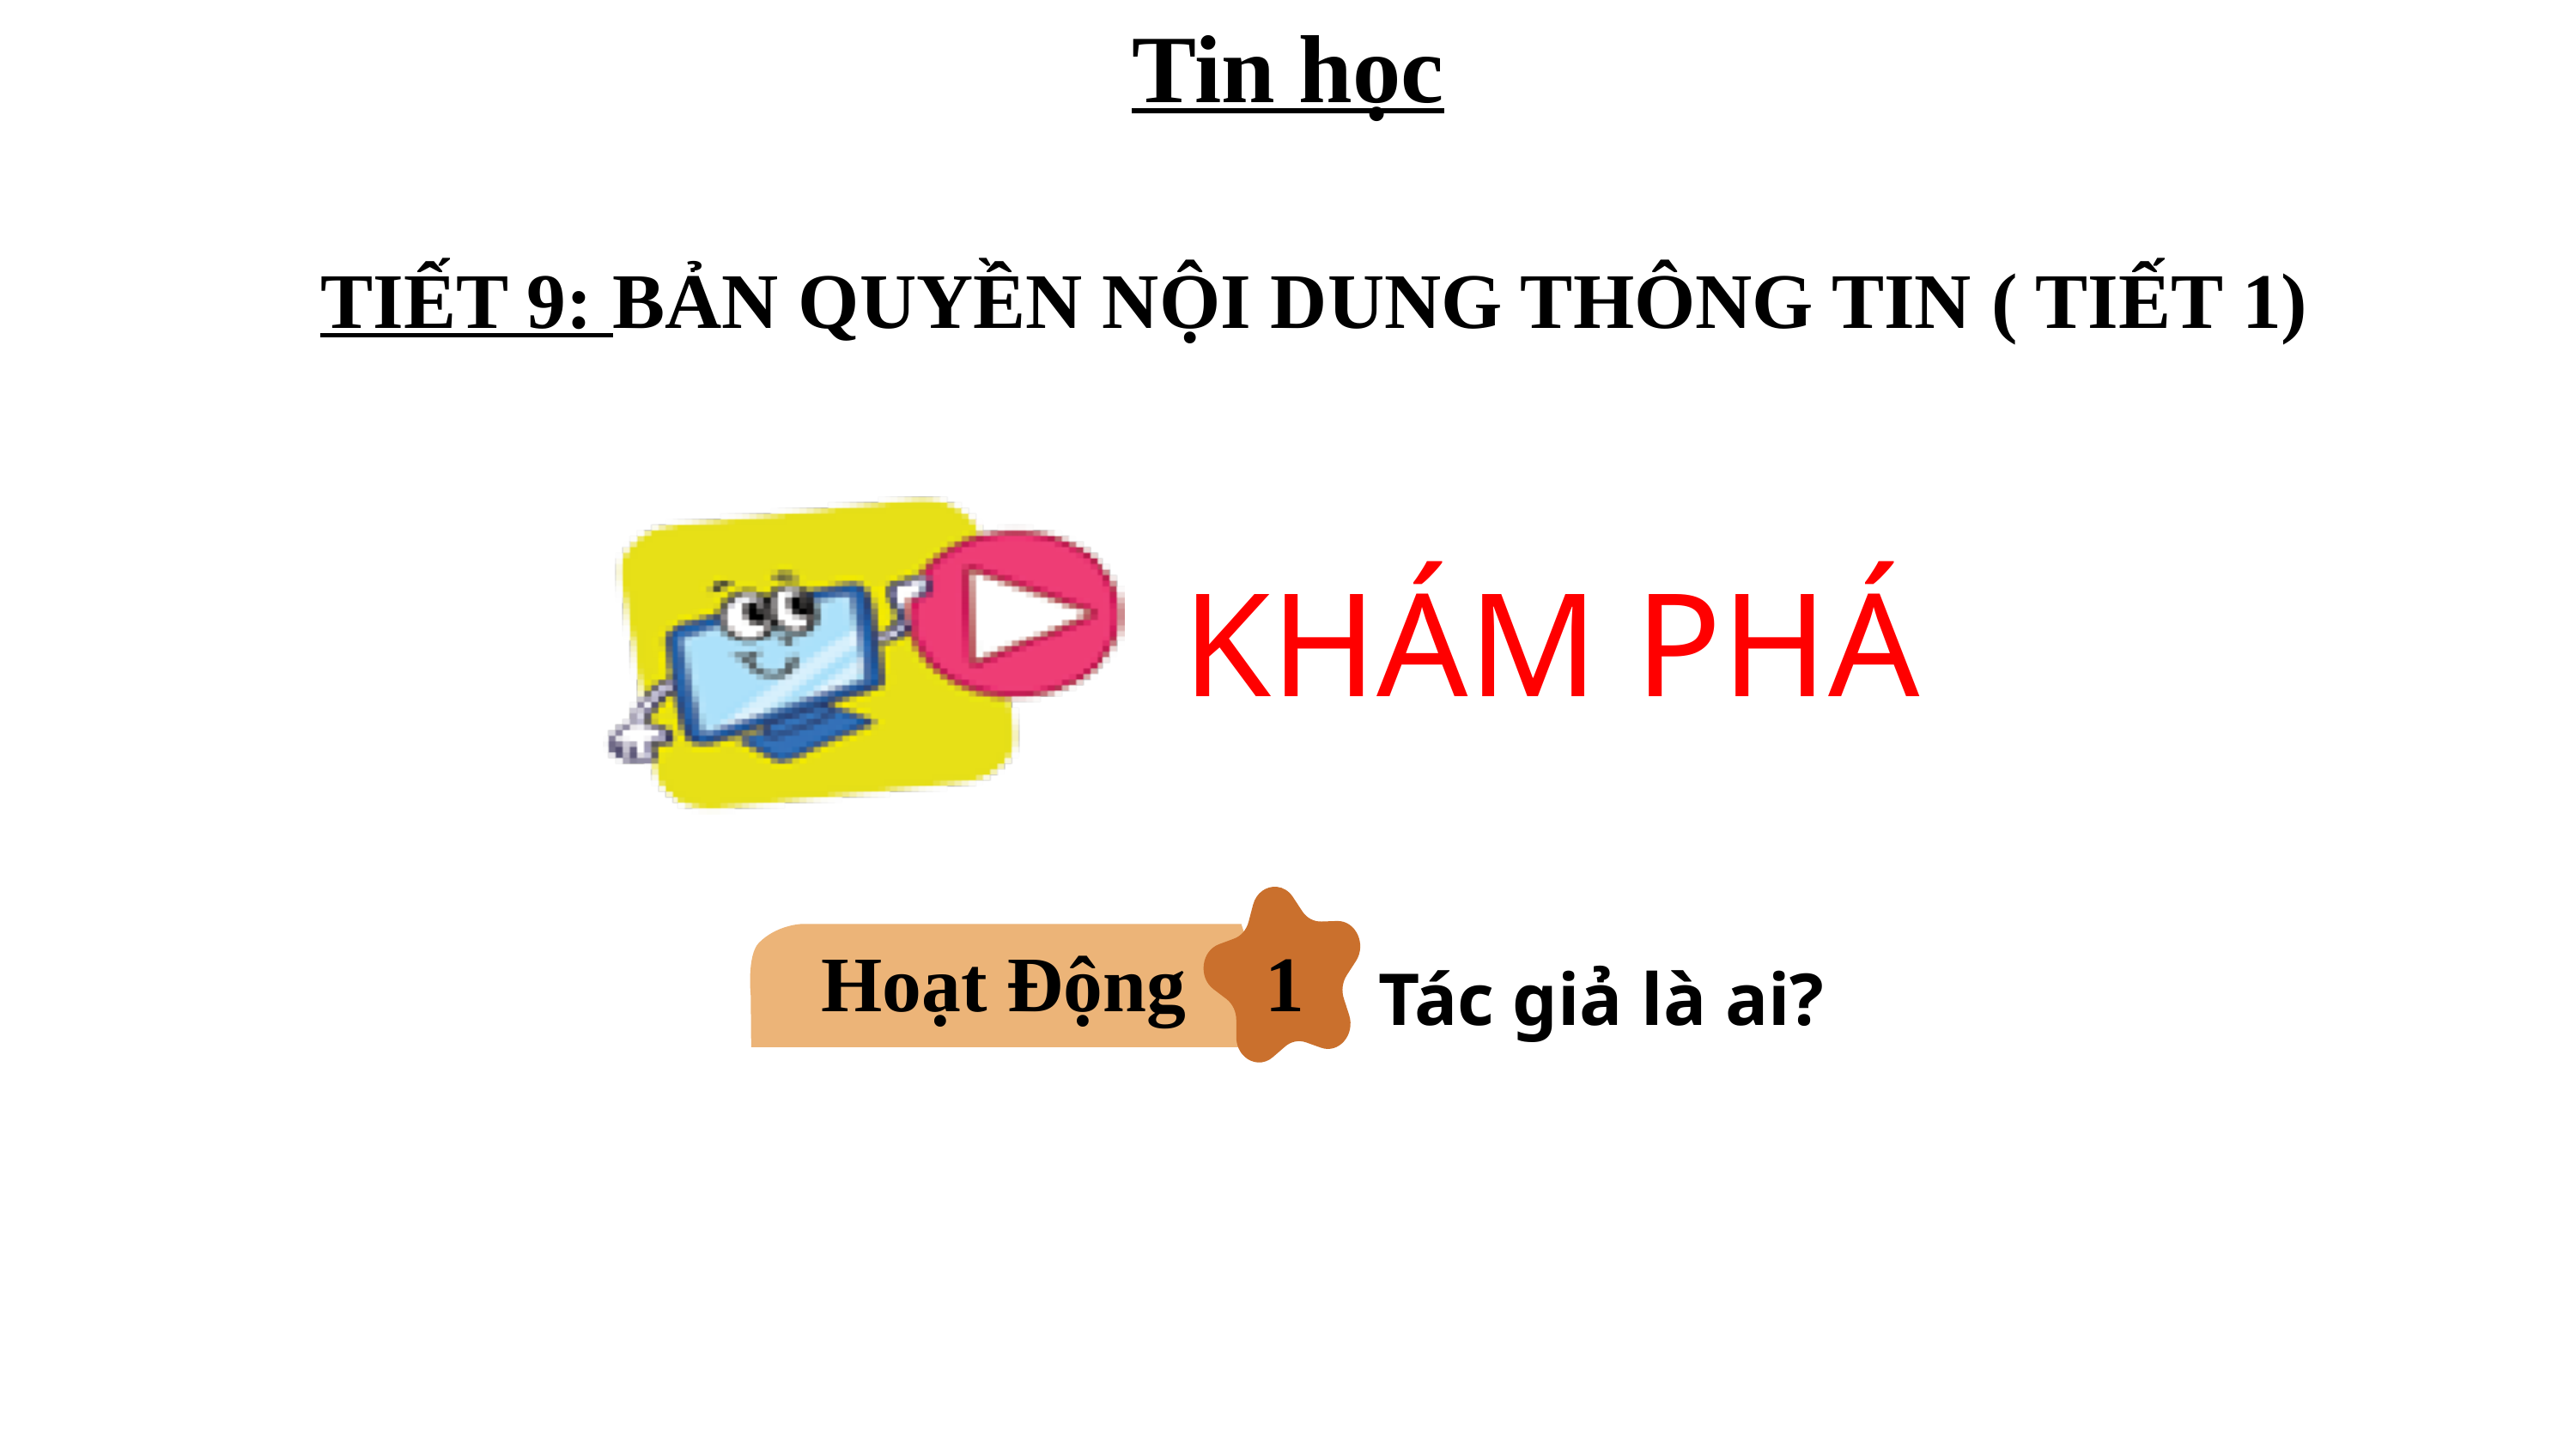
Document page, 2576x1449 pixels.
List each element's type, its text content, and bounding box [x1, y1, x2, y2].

text_box Tác giả là ai? [1367, 915, 1965, 1046]
text_box TIẾT 9: BẢN QUYỀN NỘI DUNG THÔNG TIN ( TIẾT 1) [249, 243, 2381, 351]
text_box Tin học [0, 0, 2576, 129]
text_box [746, 885, 1367, 1065]
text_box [602, 490, 1974, 815]
